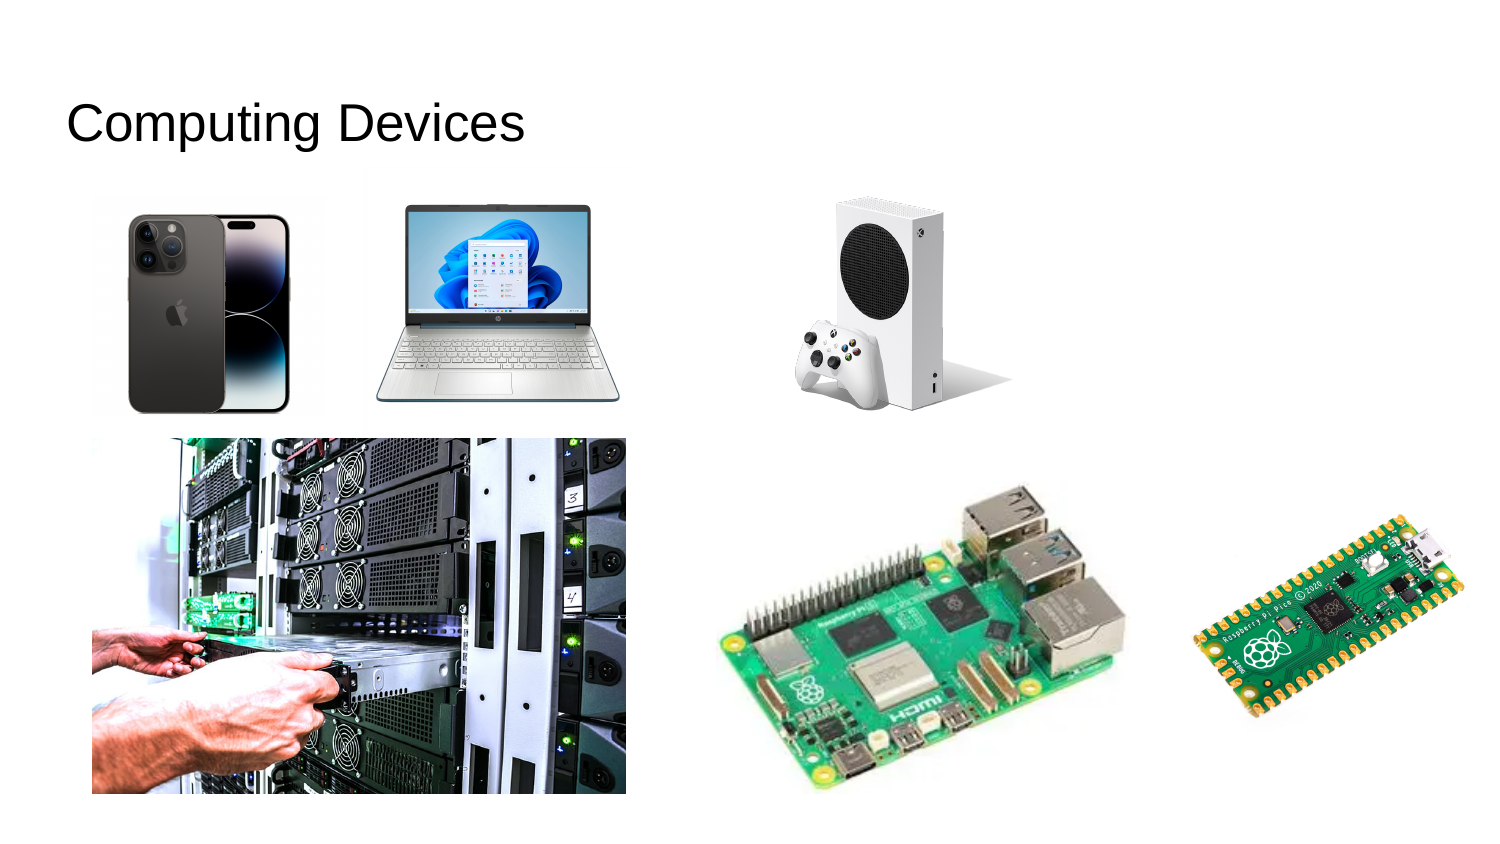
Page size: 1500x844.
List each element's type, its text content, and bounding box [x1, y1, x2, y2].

picture [732, 190, 1047, 439]
title Computing Devices [51, 72, 1449, 167]
picture [92, 166, 635, 794]
picture [92, 194, 326, 417]
picture [1166, 460, 1488, 783]
picture [716, 480, 1130, 794]
